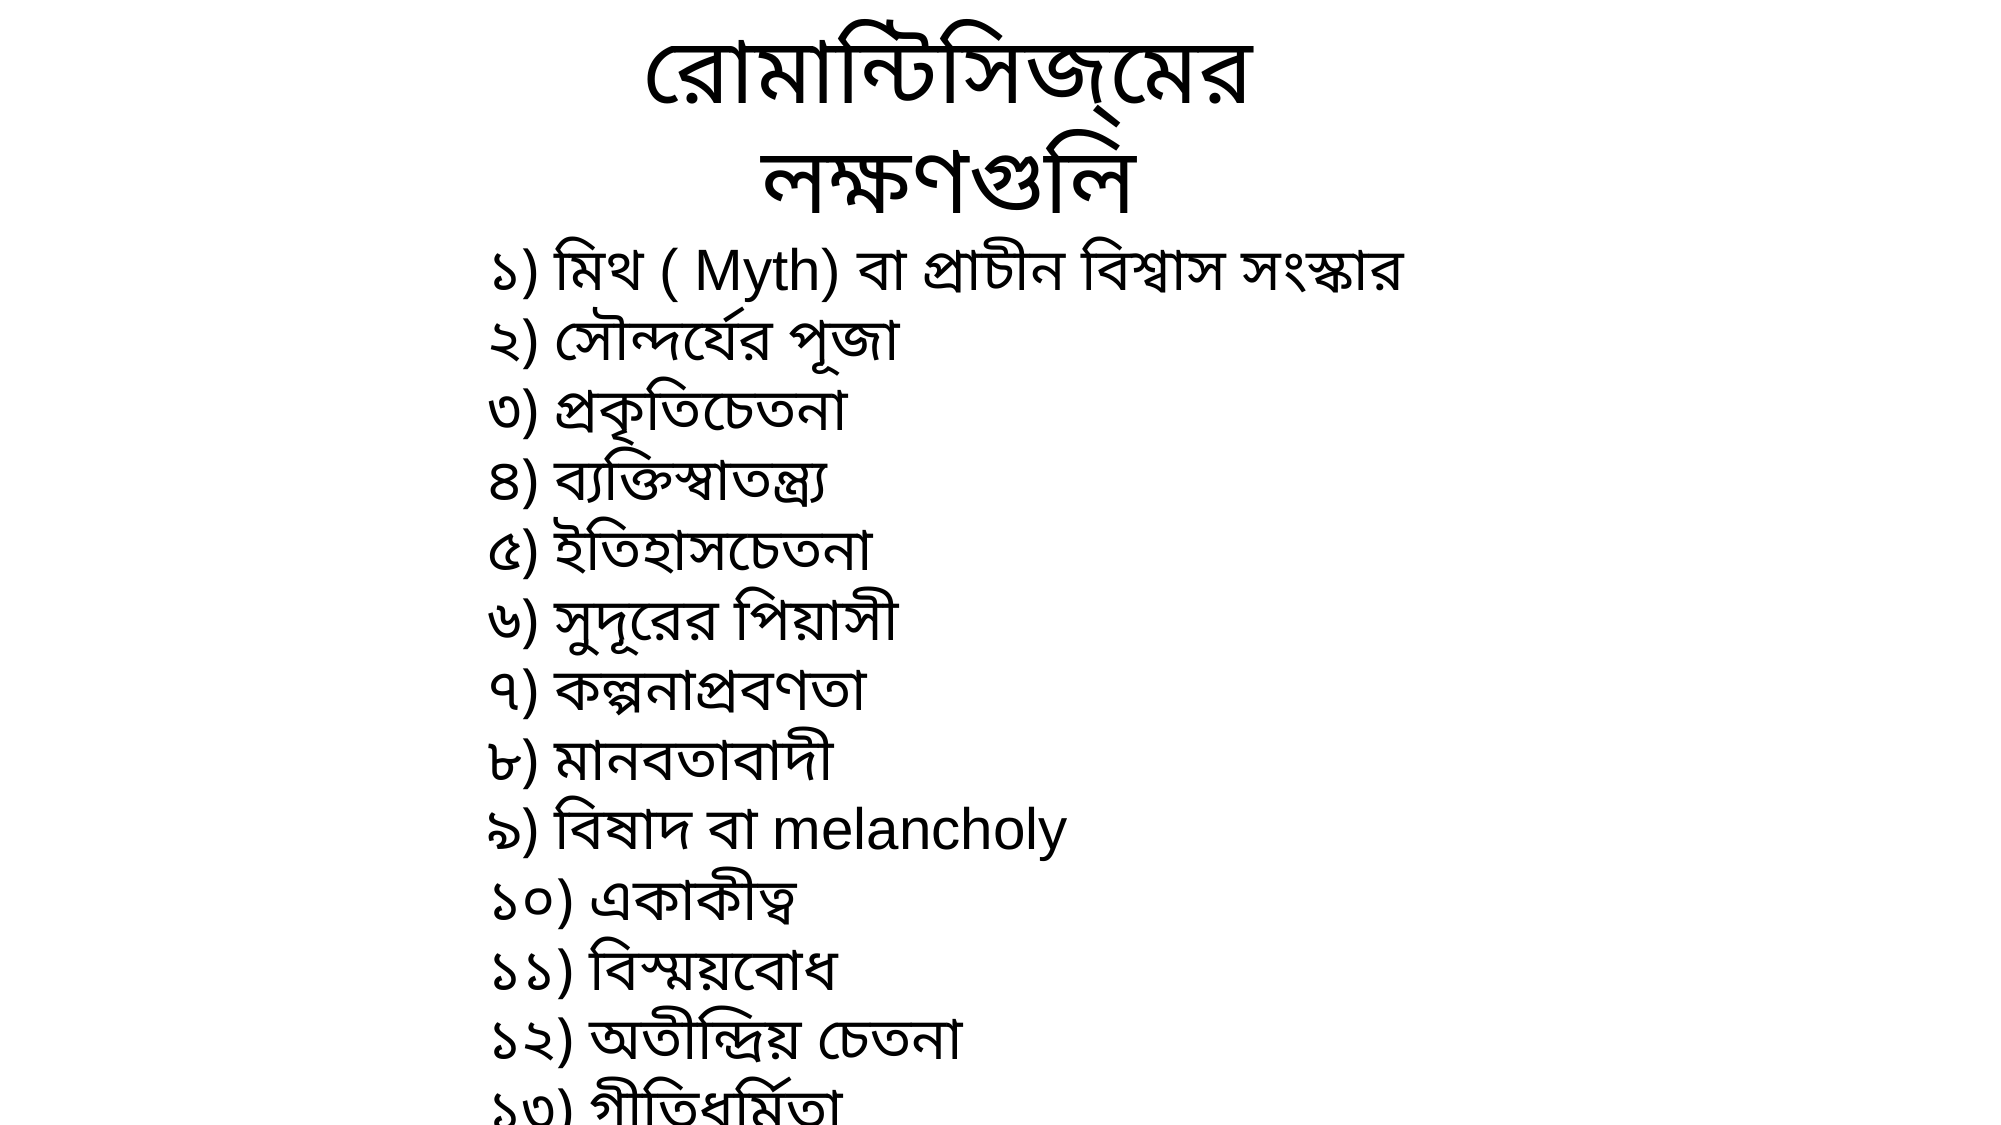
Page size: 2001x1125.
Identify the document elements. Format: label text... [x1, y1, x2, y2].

text_box রোমান্টিসিজ্‌মের লক্ষণগুলি ১) মিথ ( Myth) বা প্রাচীন বিশ্বাস সংস্কার ২) সৌন্দর্যের পূজা ৩) প্রকৃতিচেতনা ৪) ব্যক্তিস্বাতন্ত্র্য ৫) ইতিহাসচেতনা ৬) সুদূরের পিয়াসী ৭) কল্পনাপ্রবণতা ৮) মানবতাবাদী ৯) বিষাদ বা melancholy ১০) একাকীত্ব ১১) বিস্ময়বোধ ১২) অতীন্দ্রিয় চেতনা ১৩) গীতিধর্মিতা ১৪) ভাষা-ছন্দ-অলংকারে প্রচলিত নিয়মভঙ্গ [472, 4, 1425, 1125]
